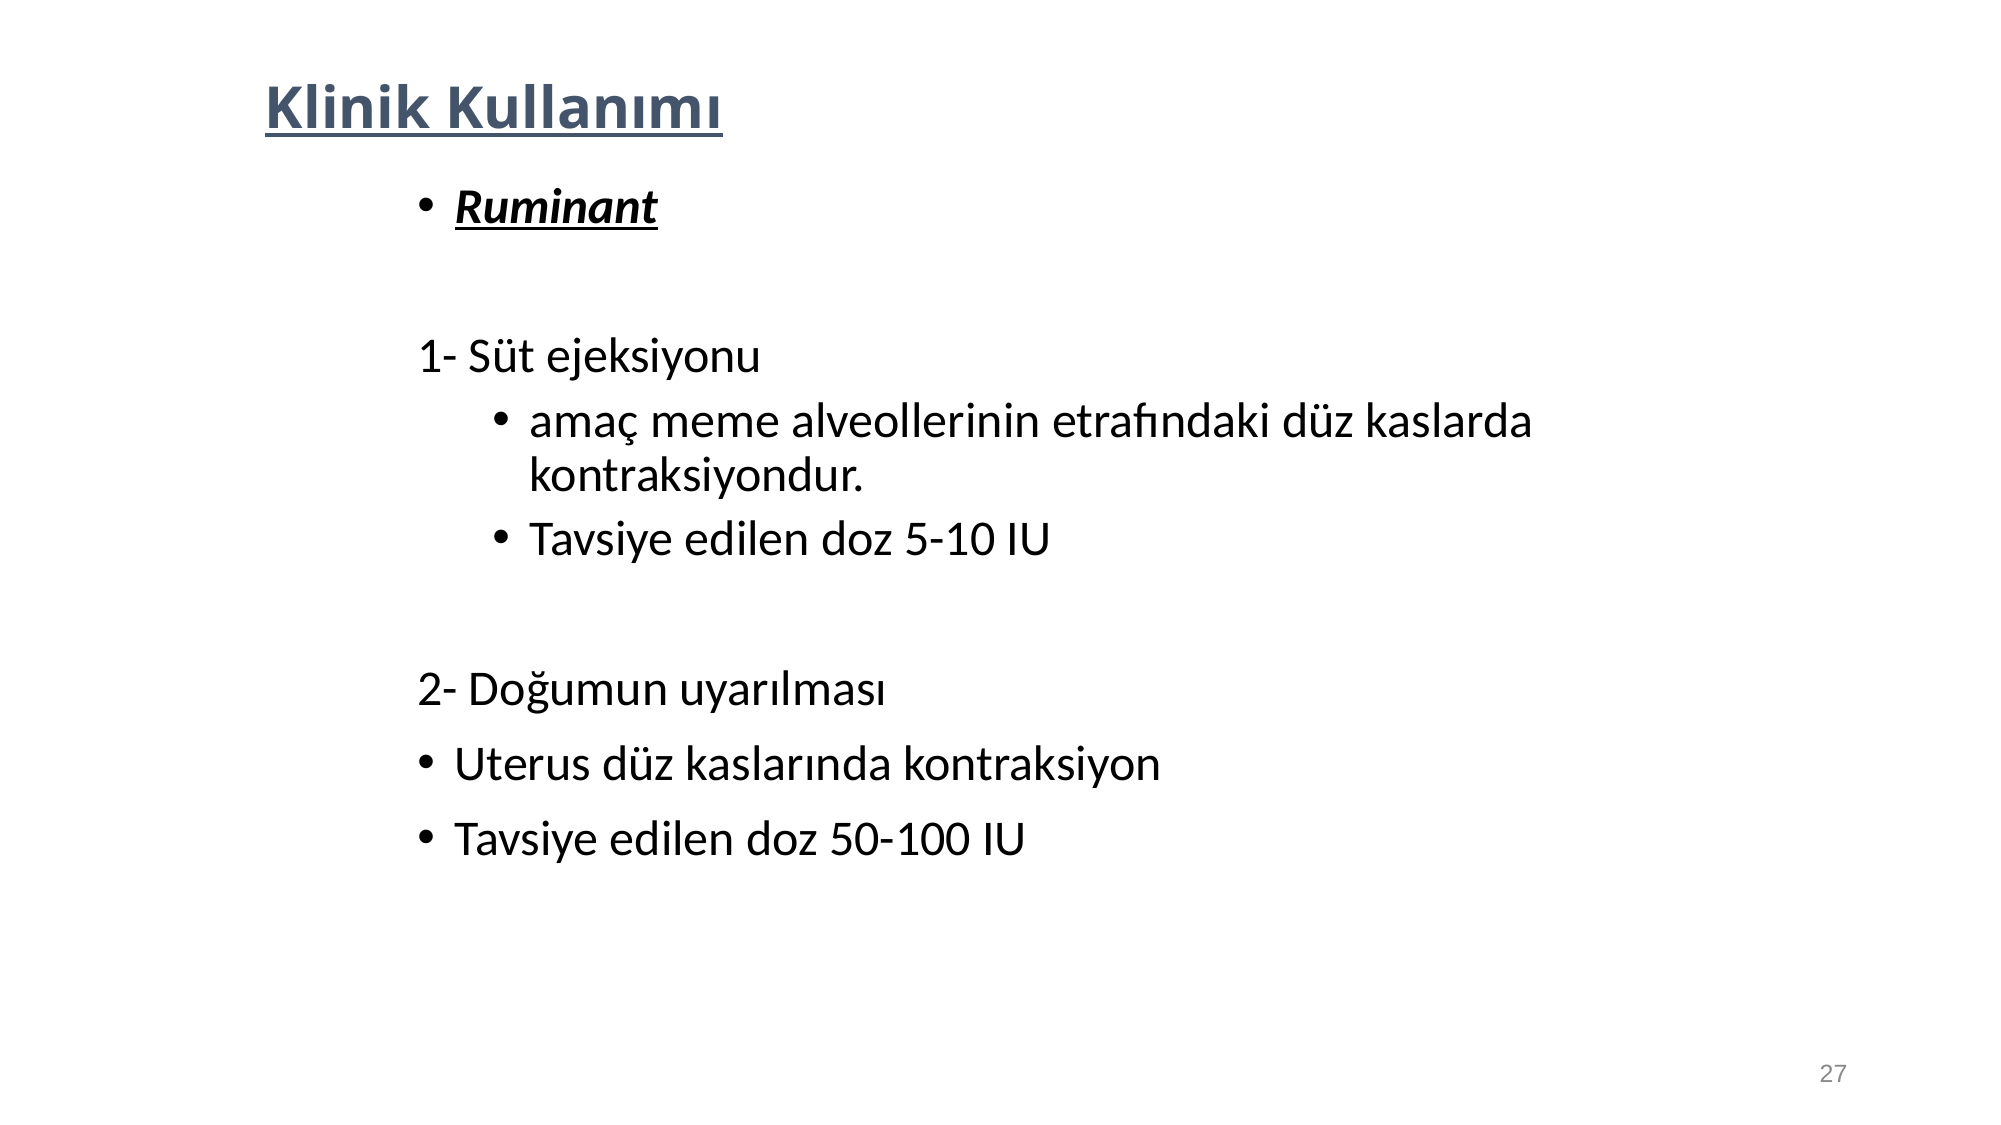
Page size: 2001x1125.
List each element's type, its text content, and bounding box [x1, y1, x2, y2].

slide_number 27 [1412, 1042, 1863, 1103]
list Ruminant 1- Süt ejeksiyonu amaç meme alveollerinin etrafındaki düz kaslarda kontraksiyondur. Tavsiye edilen doz 5-10 IU 2- Doğumun uyarılması Uterus düz kaslarında kontraksiyon Tavsiye edilen doz 50-100 IU [402, 172, 1600, 994]
title Klinik Kullanımı [249, 70, 1750, 149]
